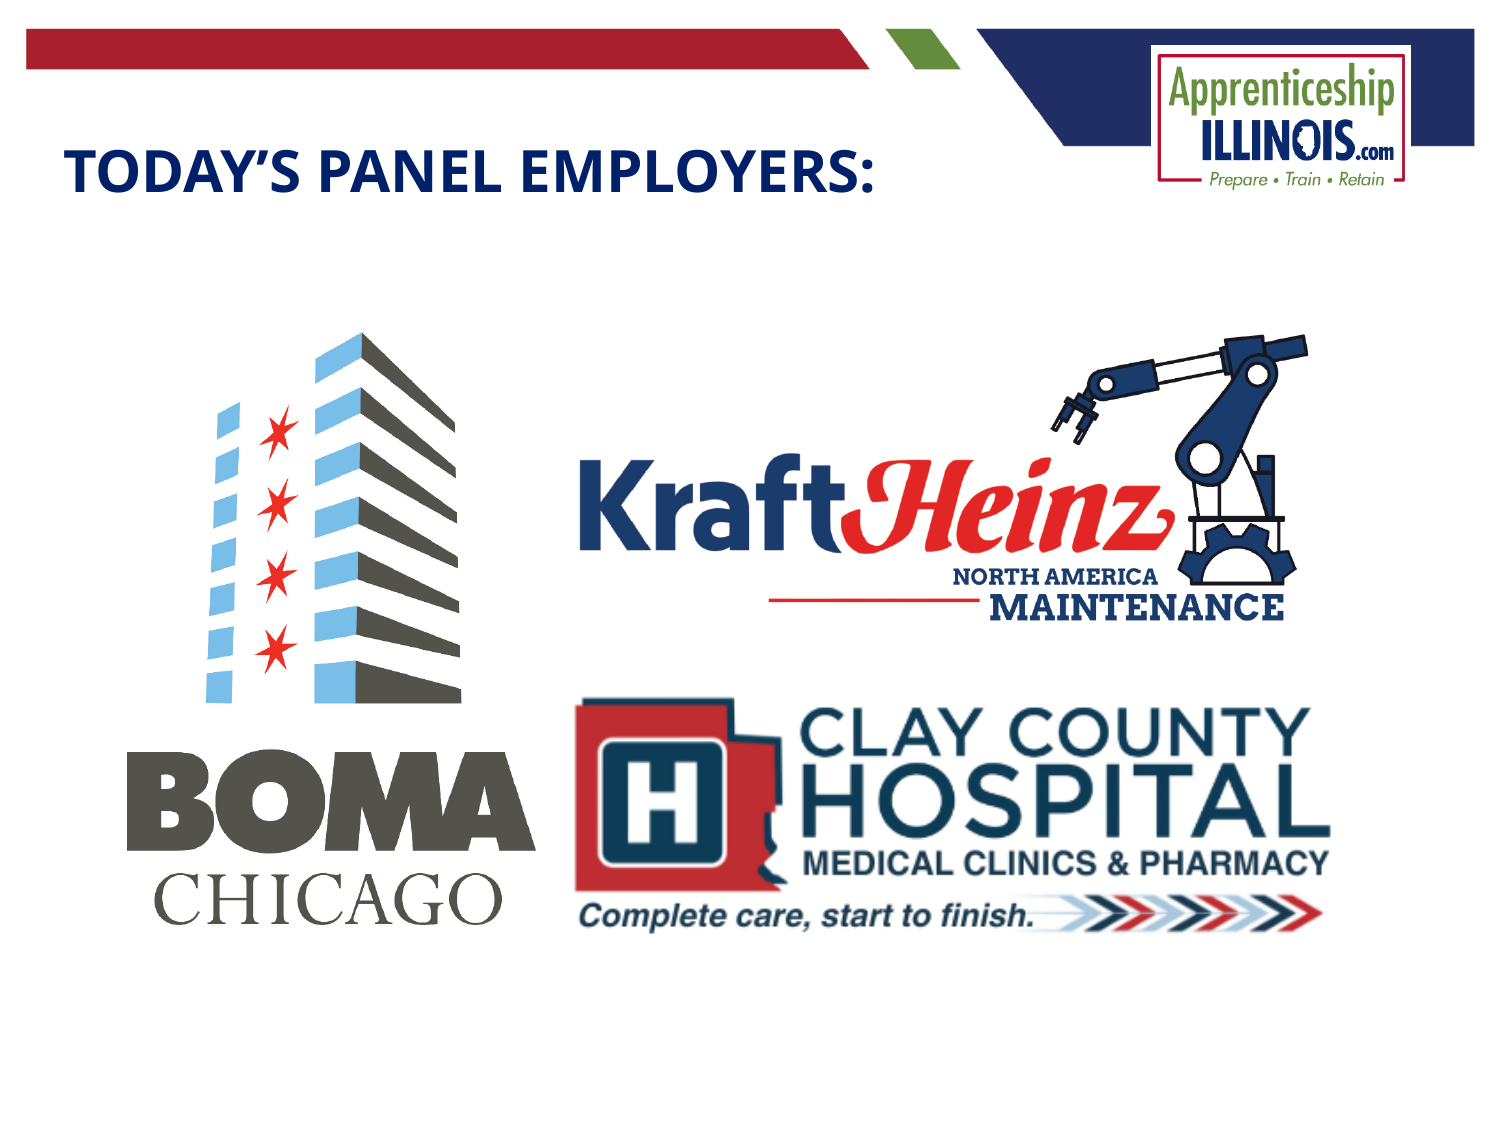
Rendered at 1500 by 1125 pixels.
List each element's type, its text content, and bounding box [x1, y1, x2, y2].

text_box TODAY’S PANEL EMPLOYERS: [48, 161, 1353, 246]
picture [107, 315, 1353, 942]
picture [0, 2, 1500, 193]
